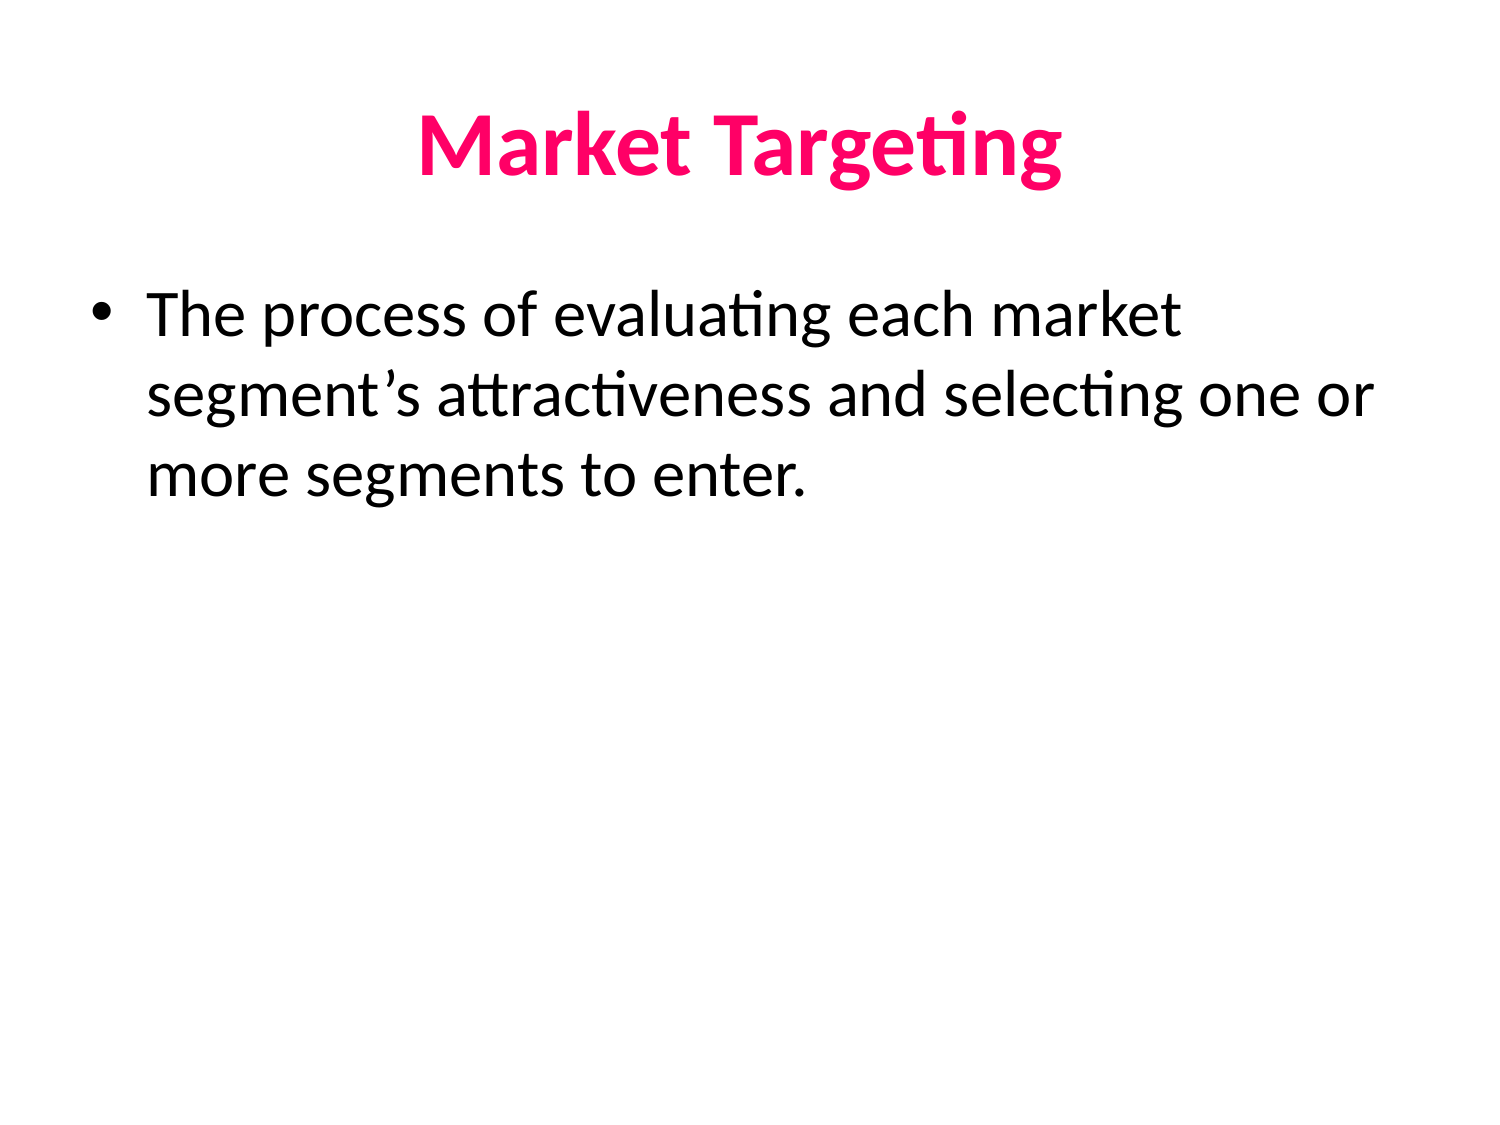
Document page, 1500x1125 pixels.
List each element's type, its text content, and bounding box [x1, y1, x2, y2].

list The process of evaluating each market segment’s attractiveness and selecting one or more segments to enter. [75, 262, 1425, 1005]
title Market Targeting [75, 45, 1425, 233]
